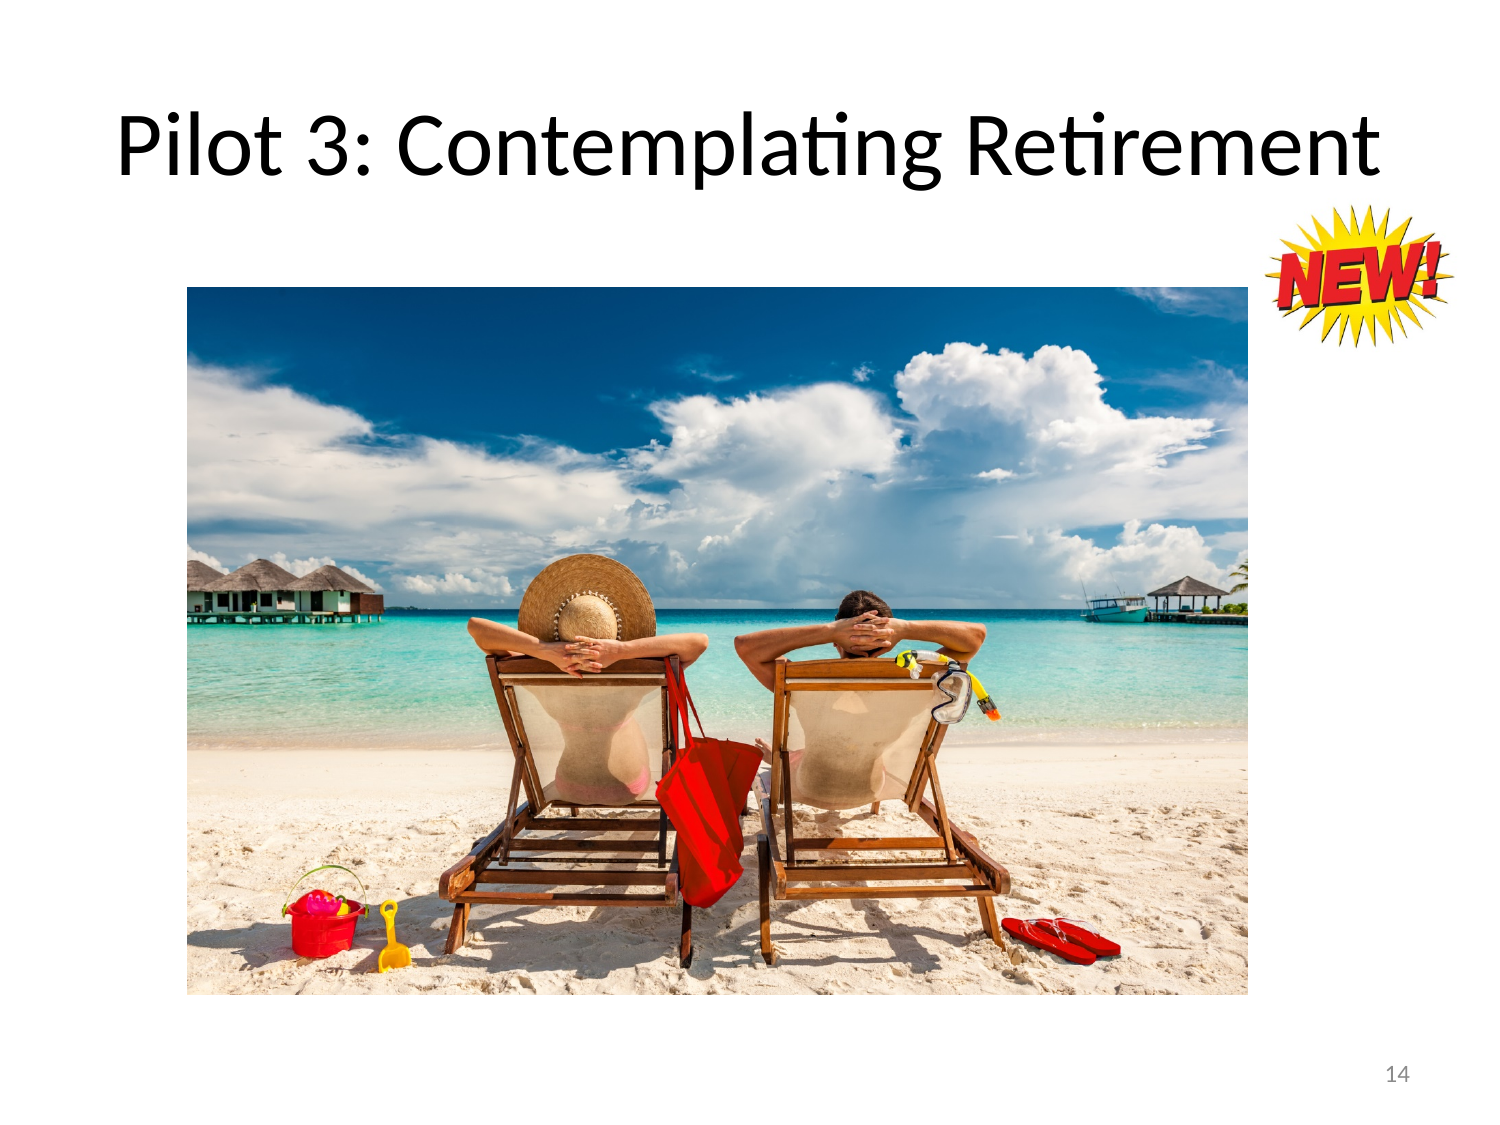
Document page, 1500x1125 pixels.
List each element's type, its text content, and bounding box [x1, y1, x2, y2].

title Pilot 3: Contemplating Retirement [75, 45, 1425, 233]
picture [187, 287, 1249, 995]
picture [1122, 187, 1471, 365]
slide_number 14 [1074, 1042, 1425, 1103]
